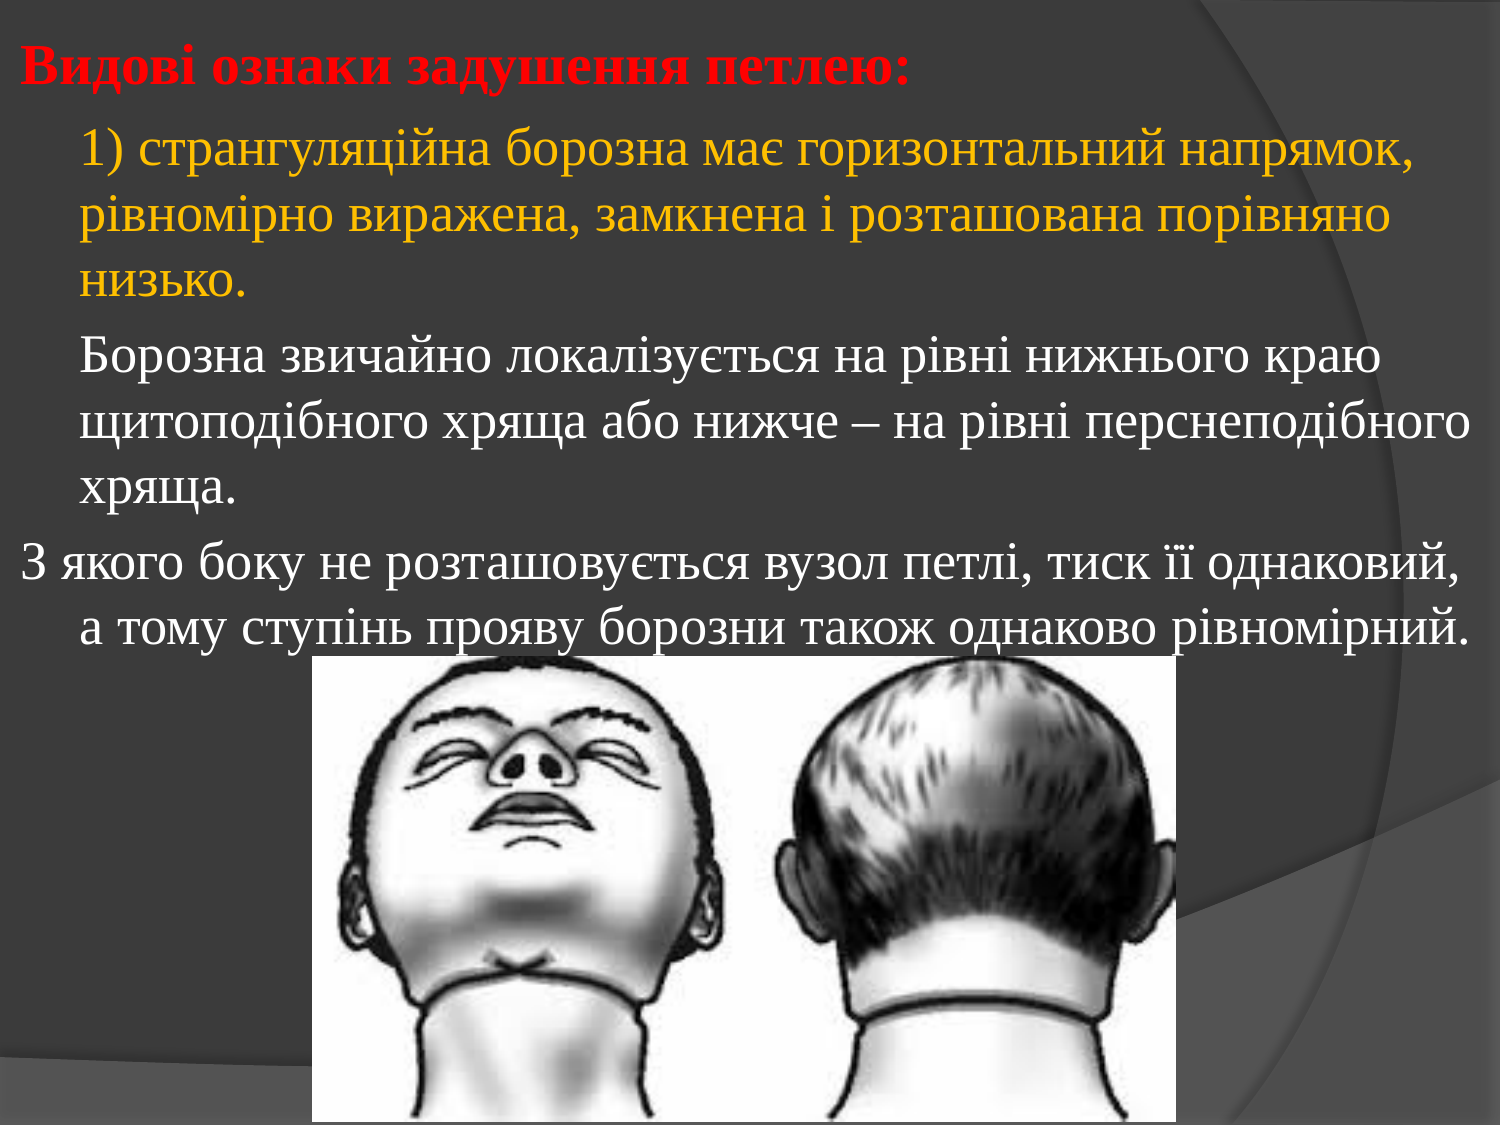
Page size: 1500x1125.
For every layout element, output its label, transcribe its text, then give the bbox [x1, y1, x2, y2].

picture [312, 656, 1176, 1122]
list Видові ознаки задушення петлею: 1) странгуляційна борозна має горизонтальний напрямок, рівномірно виражена, замкнена і розташована порівняно низько. Борозна звичайно локалізується на рівні нижнього краю щитоподібного хряща або нижче – на рівні перснеподібного хряща. З якого боку не розташовується вузол петлі, тиск її однаковий, а тому ступінь прояву борозни також однаково рівномірний. [0, 19, 1500, 793]
